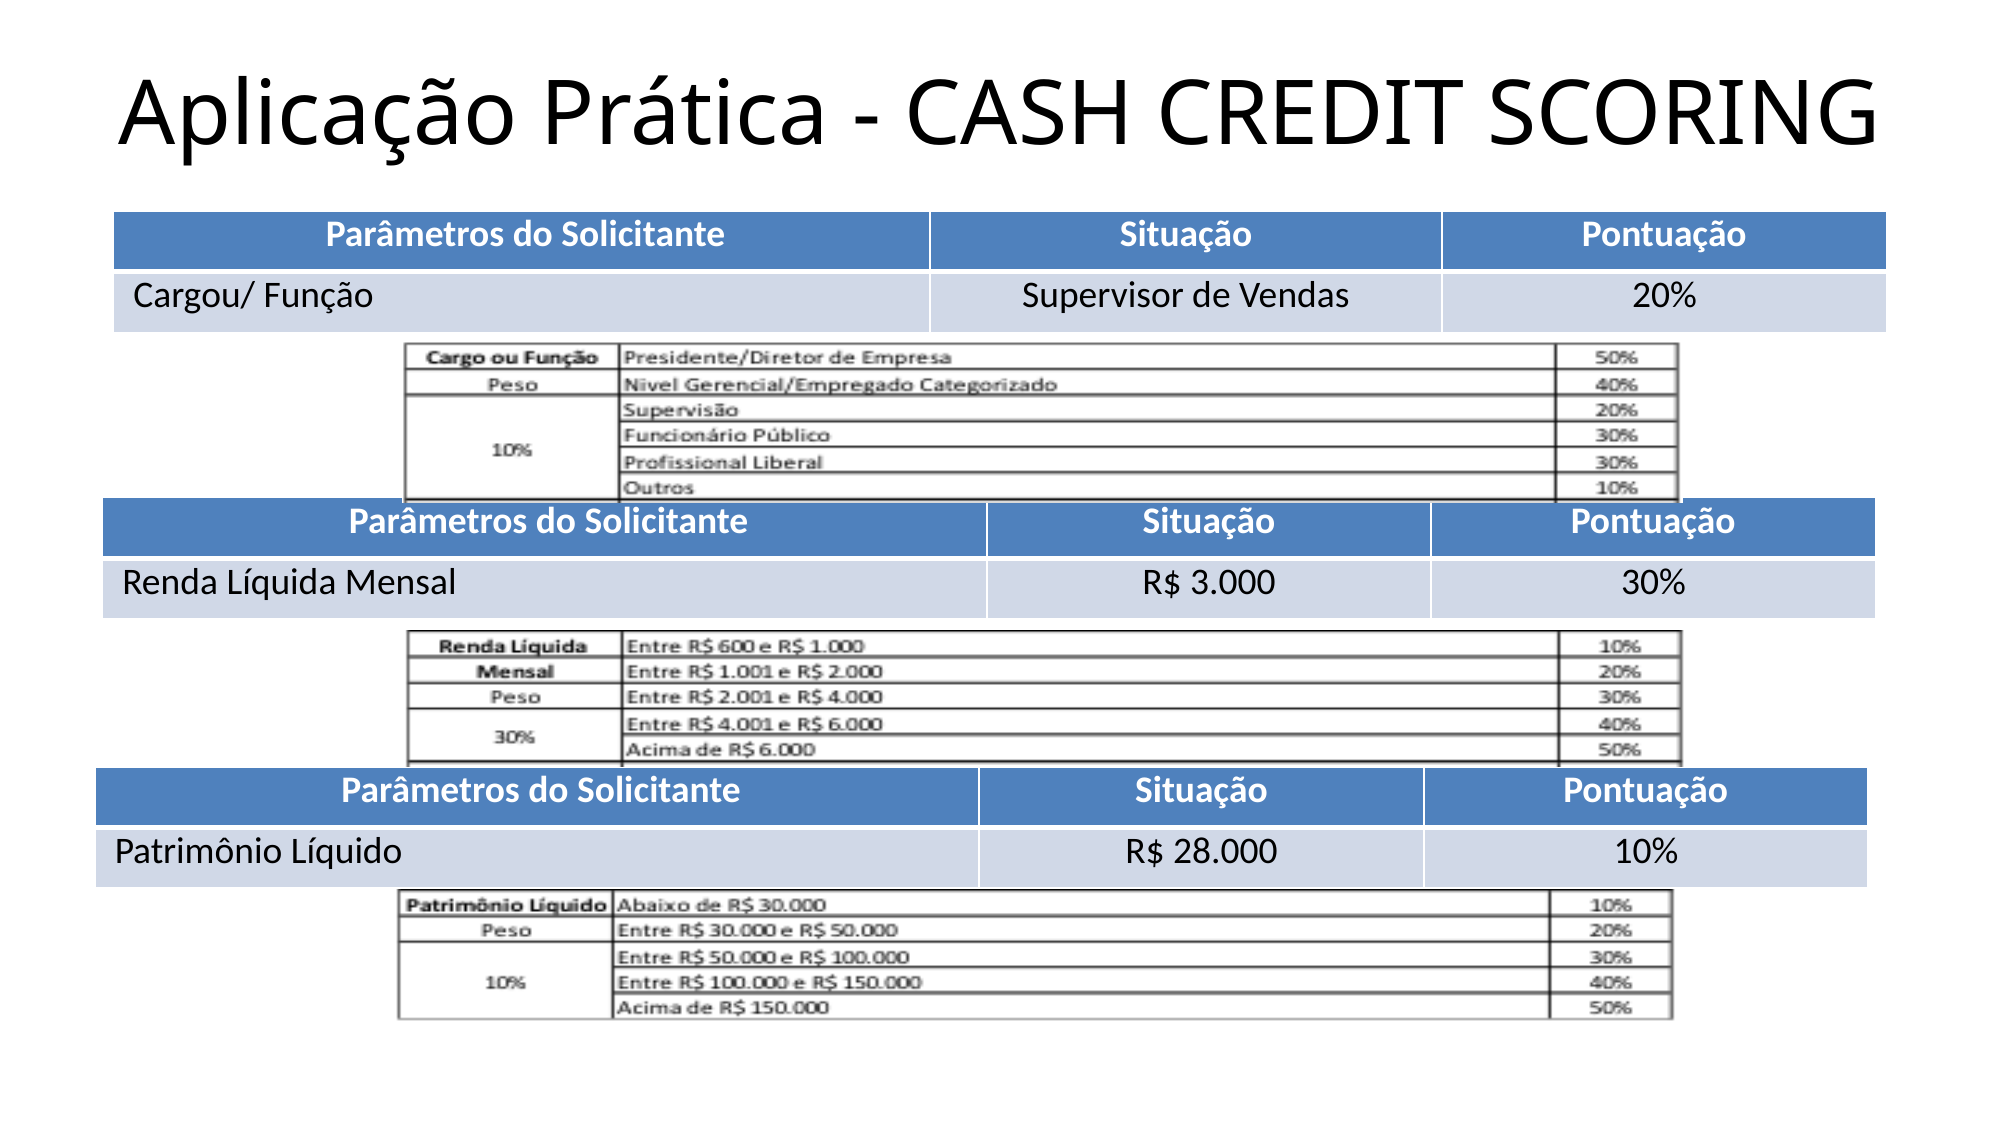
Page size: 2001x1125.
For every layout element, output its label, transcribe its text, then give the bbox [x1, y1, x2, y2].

text_box Aplicação Prática - CASH CREDIT SCORING [0, 0, 2000, 218]
table_cell 20% [1443, 274, 1886, 332]
table_header Parâmetros do Solicitante [103, 498, 986, 556]
picture [402, 339, 1684, 503]
table_header Situação [980, 775, 1423, 825]
table_header Parâmetros do Solicitante [114, 212, 929, 269]
table_cell R$ 3.000 [988, 561, 1430, 618]
table_header Pontuação [1432, 498, 1875, 556]
table_header Pontuação [1425, 768, 1867, 825]
table_cell Patrimônio Líquido [96, 830, 978, 887]
picture [401, 630, 1689, 767]
table_cell Renda Líquida Mensal [103, 561, 986, 618]
table_header Parâmetros do Solicitante [96, 768, 978, 825]
table_header Situação [988, 510, 1430, 556]
table_header Pontuação [1443, 212, 1886, 269]
table_cell 10% [1425, 830, 1867, 887]
table_cell Cargou/ Função [114, 274, 929, 332]
table_header Situação [931, 212, 1441, 269]
picture [390, 888, 1680, 1030]
table_cell R$ 28.000 [980, 830, 1423, 887]
table_cell Supervisor de Vendas [931, 274, 1441, 332]
table_cell 30% [1432, 561, 1875, 618]
